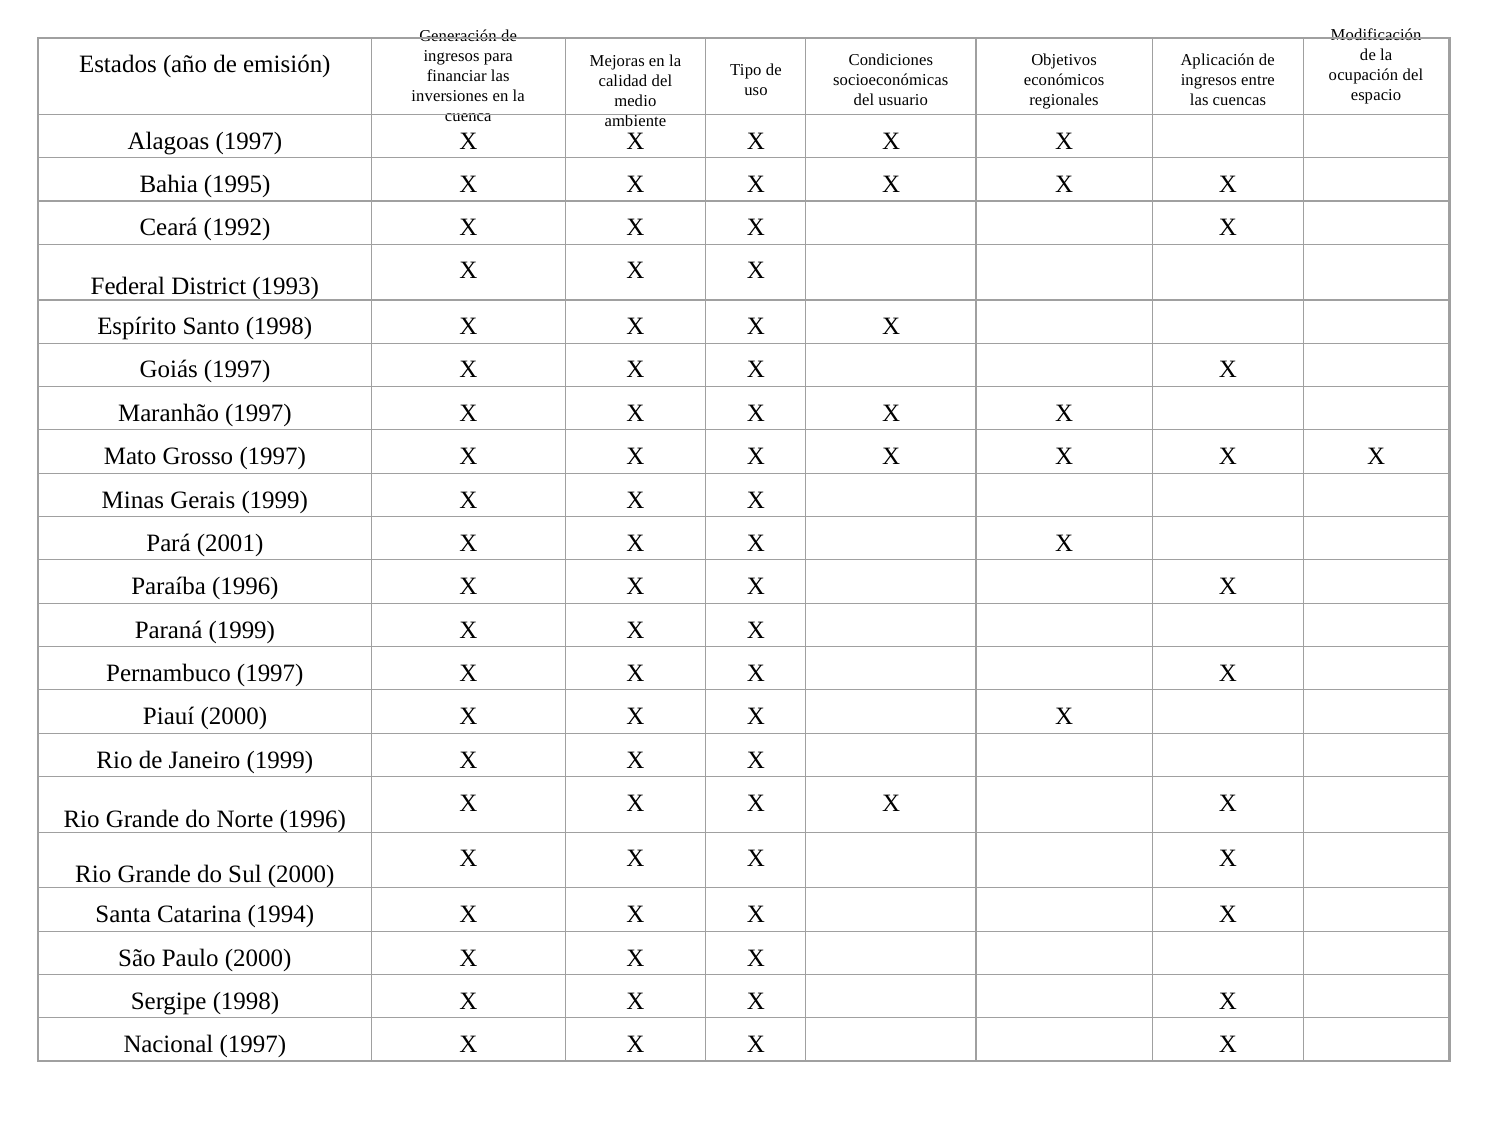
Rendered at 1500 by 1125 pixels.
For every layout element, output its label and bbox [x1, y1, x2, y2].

text_box [37, 16, 1451, 1125]
